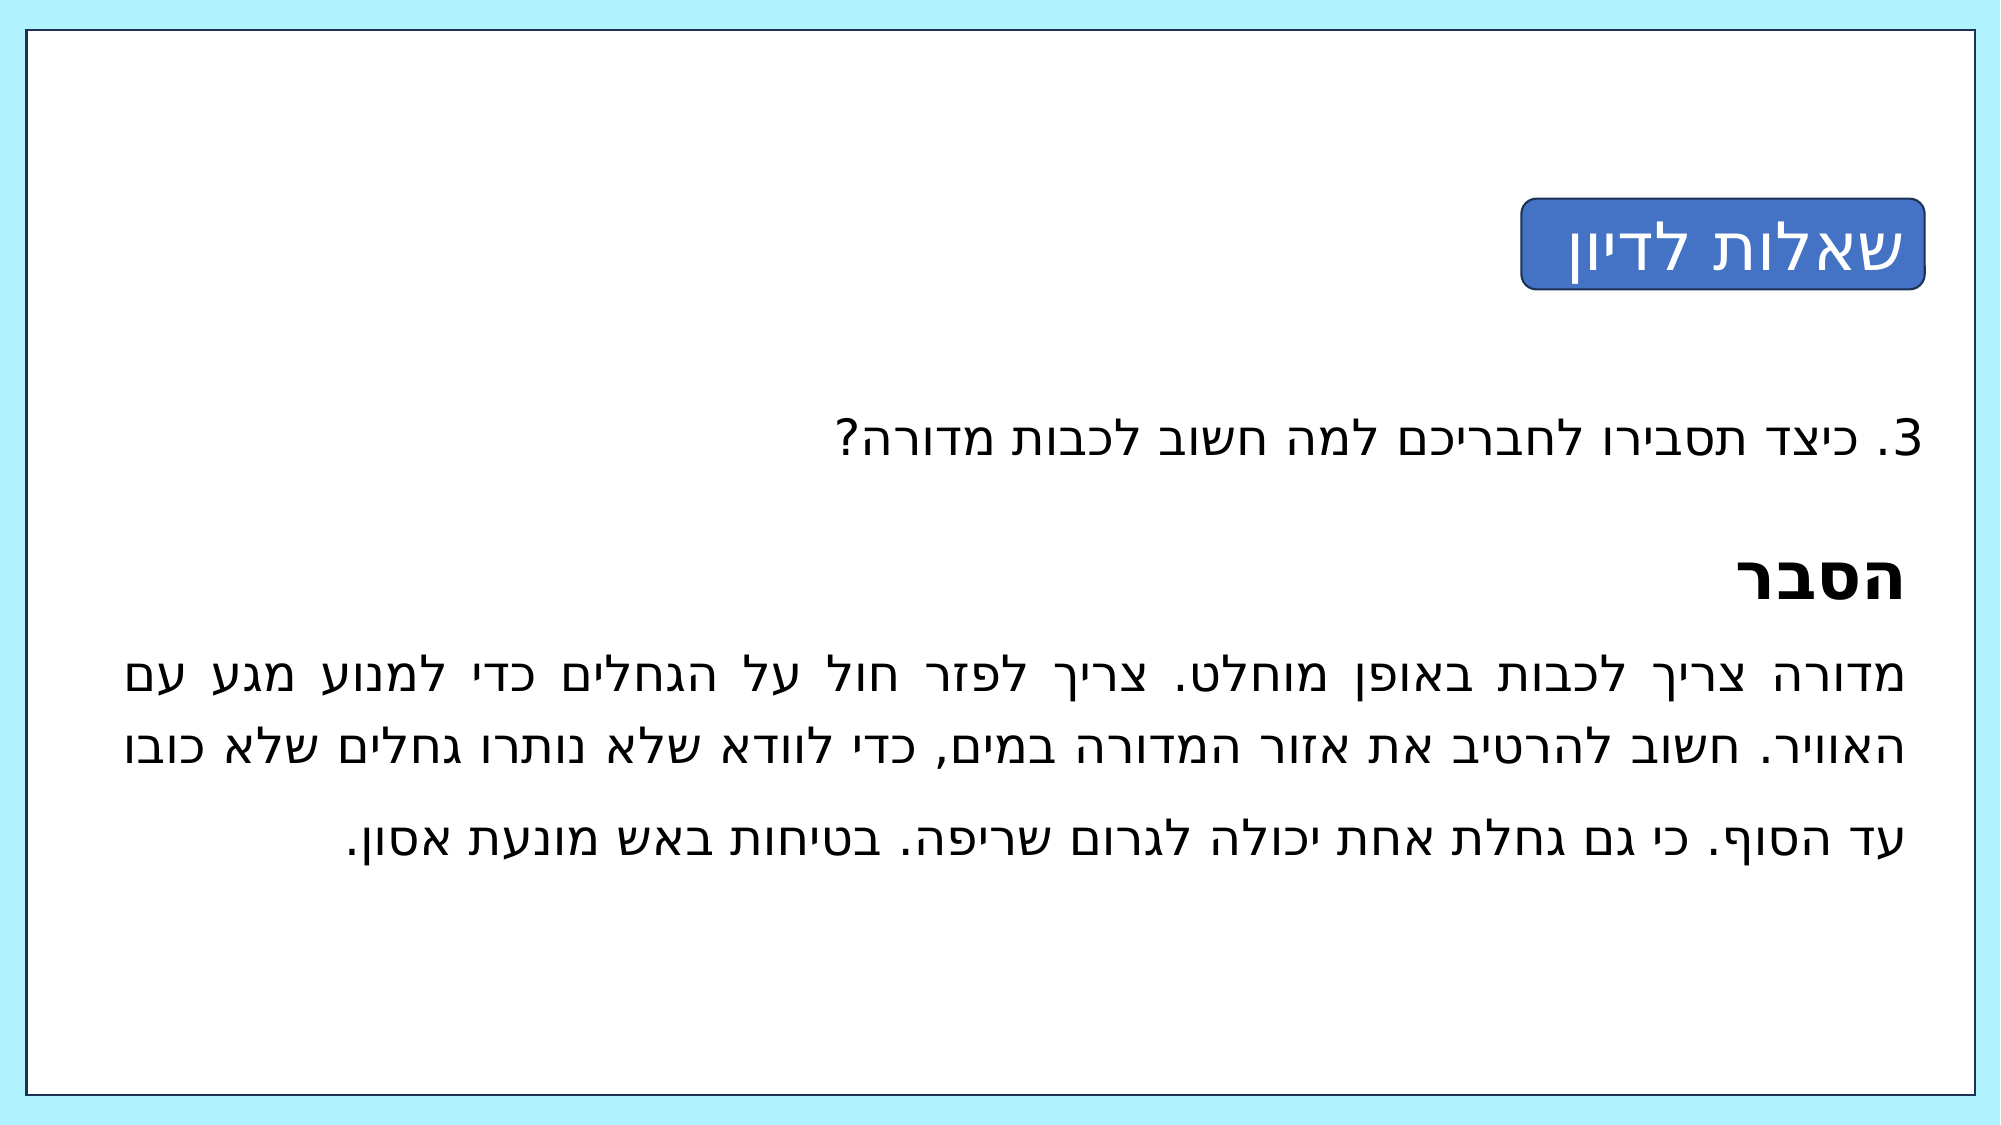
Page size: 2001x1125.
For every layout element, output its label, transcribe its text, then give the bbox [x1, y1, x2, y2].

text_box [92, 333, 1908, 612]
text_box [0, 0, 2000, 1125]
text_box הסבר מדורה צריך לכבות באופן מוחלט. צריך לפזר חול על הגחלים כדי למנוע מגע עם האוויר. חשוב להרטיב את אזור המדורה במים, כדי לוודא שלא נותרו גחלים שלא כובו עד הסוף. כי גם גחלת אחת יכולה לגרום שריפה. בטיחות באש מונעת אסון. [108, 508, 1923, 877]
text_box 3. כיצד תסבירו לחבריכם למה חשוב לכבות מדורה? [300, 389, 1939, 474]
text_box [25, 29, 1976, 1096]
text_box שאלות לדיון [1520, 197, 1926, 291]
